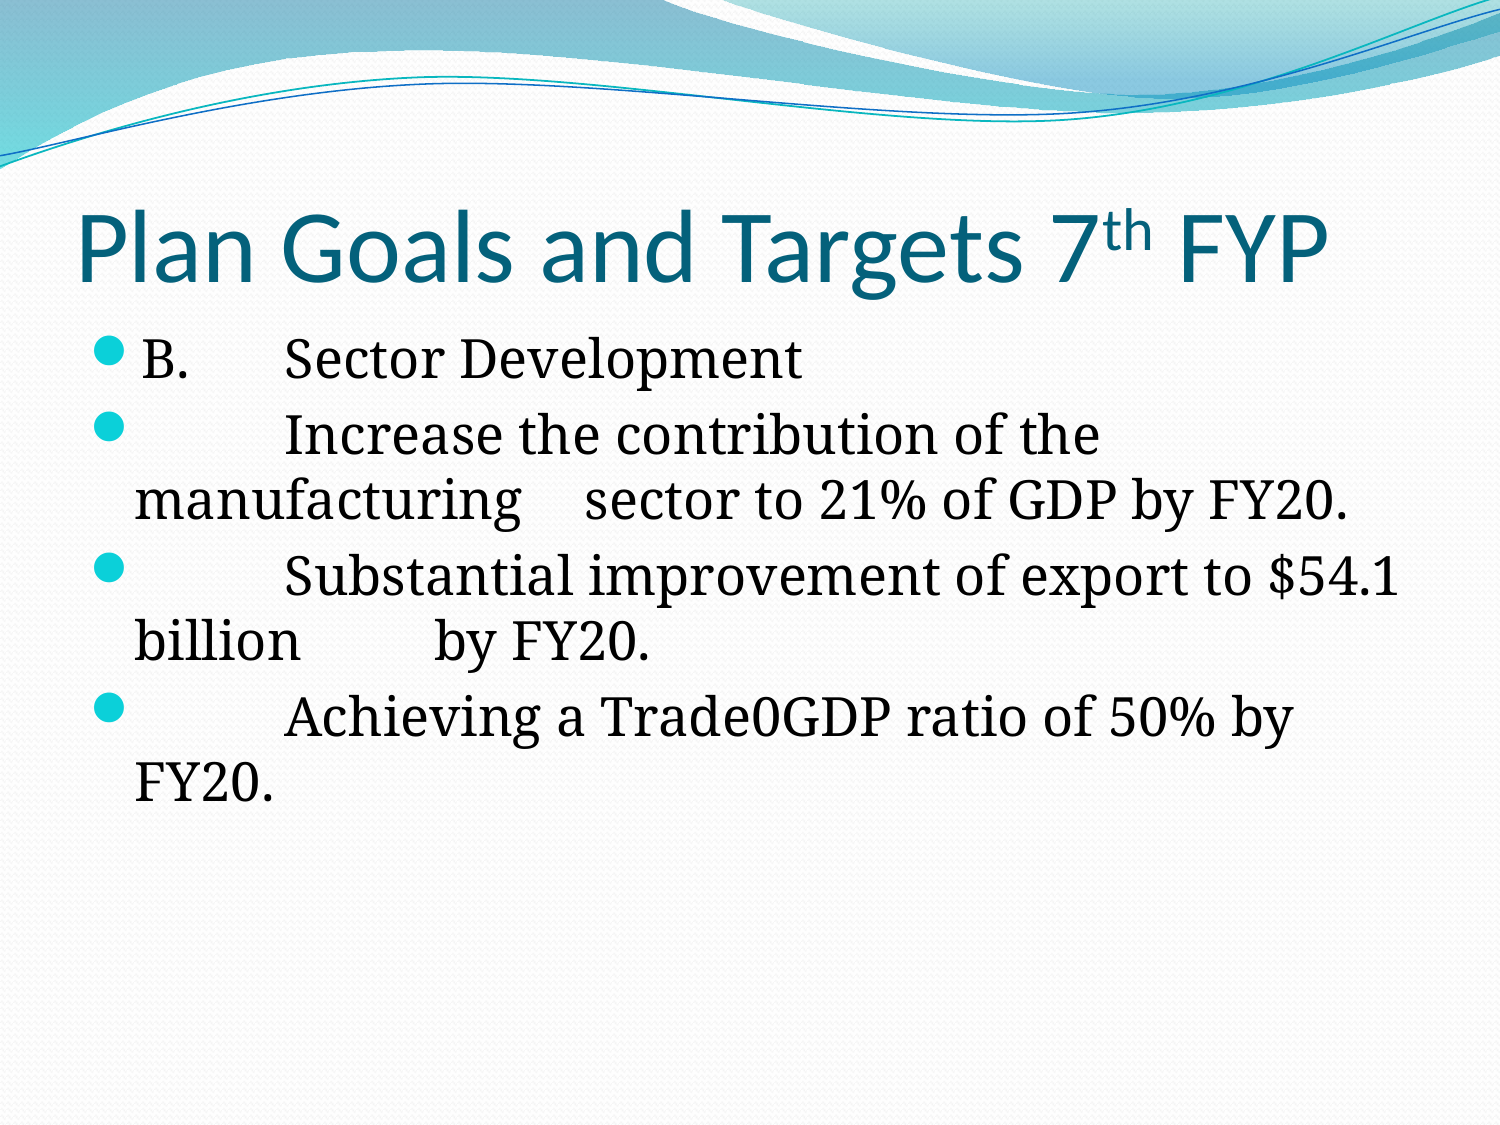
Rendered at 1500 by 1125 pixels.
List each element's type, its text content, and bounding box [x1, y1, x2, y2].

title Plan Goals and Targets 7th FYP [75, 115, 1425, 303]
list B. Sector Development Increase the contribution of the manufacturing sector to 21% of GDP by FY20. Substantial improvement of export to $54.1 billion by FY20. Achieving a Trade0GDP ratio of 50% by FY20. [75, 317, 1425, 1038]
